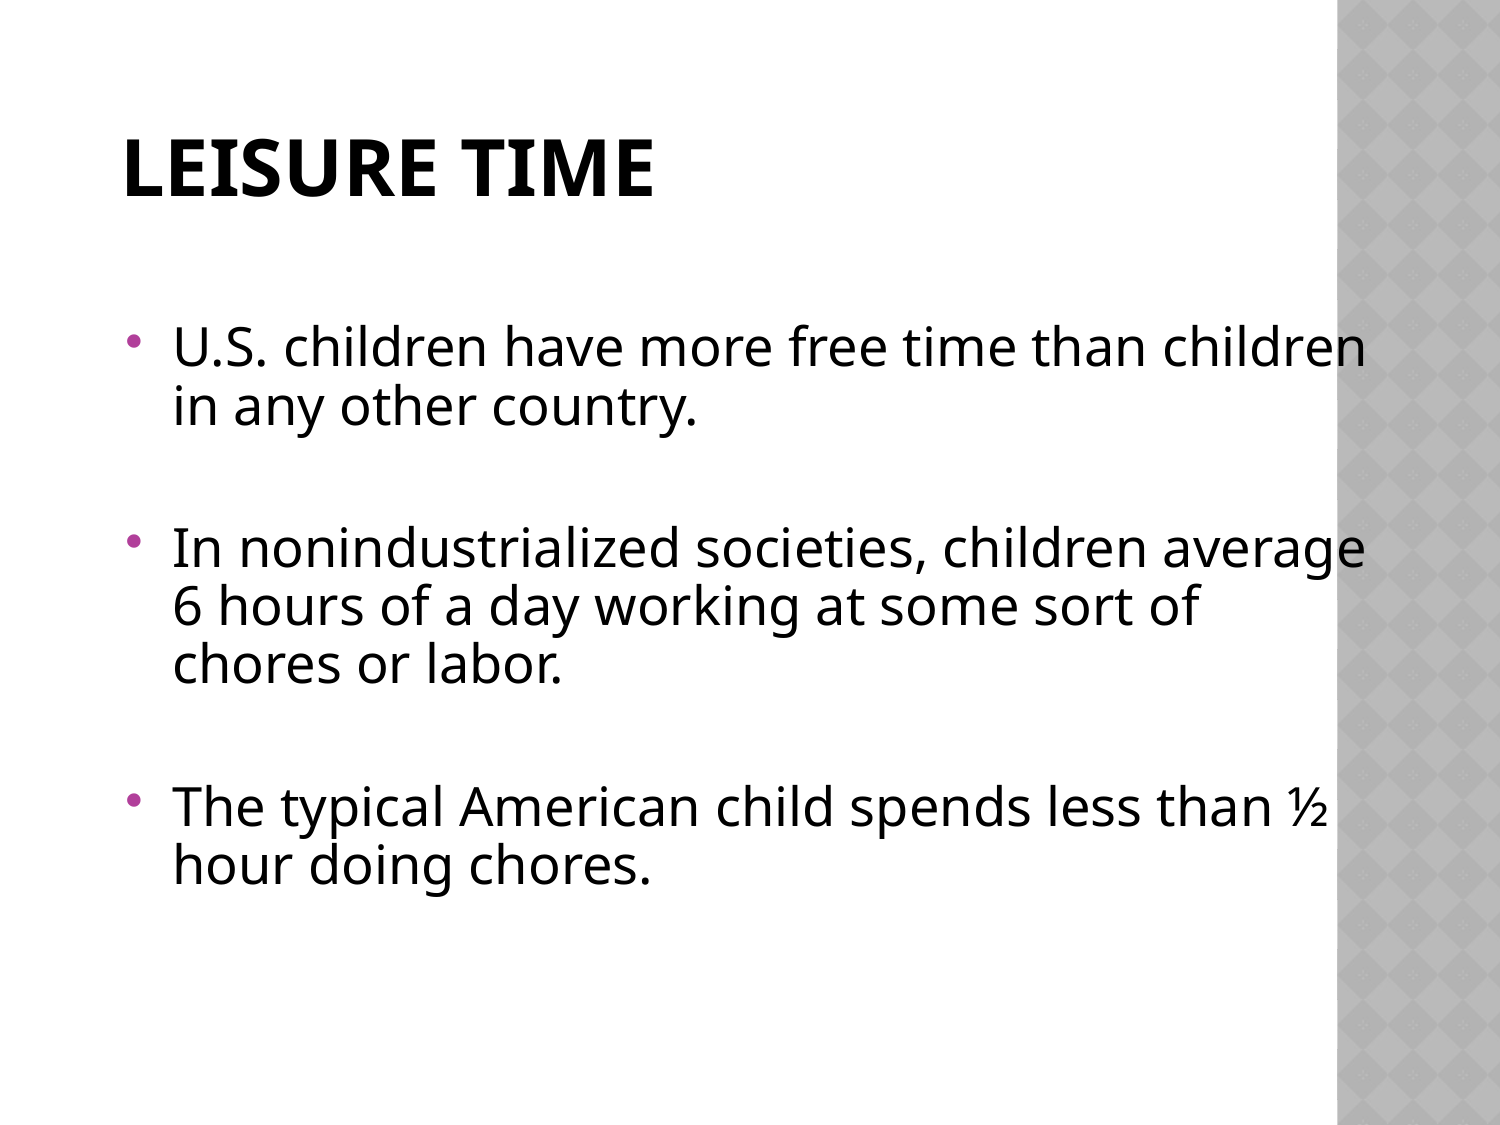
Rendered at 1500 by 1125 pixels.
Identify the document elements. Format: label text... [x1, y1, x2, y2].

title Leisure Time [112, 24, 1388, 213]
list U.S. children have more free time than children in any other country. In nonindustrialized societies, children average 6 hours of a day working at some sort of chores or labor. The typical American child spends less than ½ hour doing chores. [112, 312, 1388, 1050]
